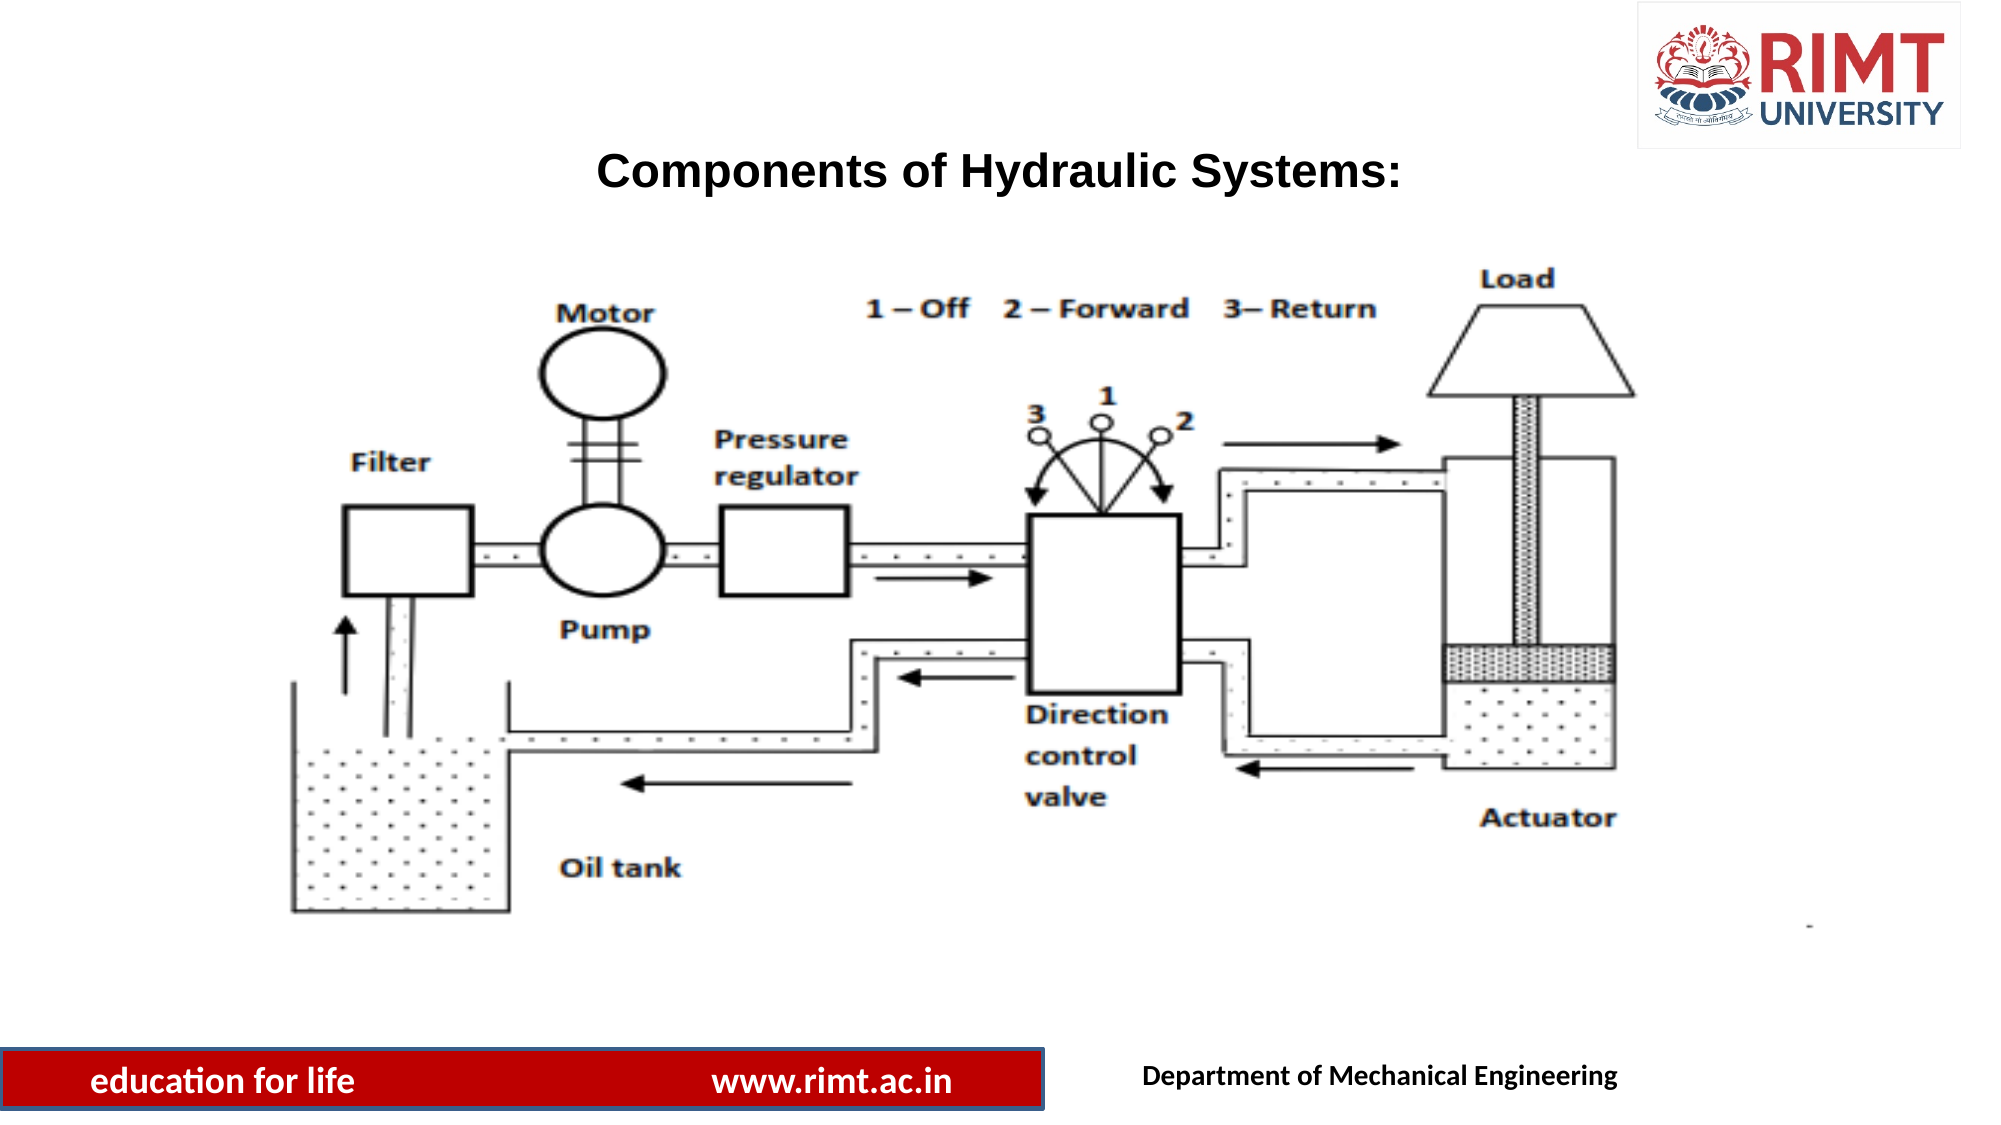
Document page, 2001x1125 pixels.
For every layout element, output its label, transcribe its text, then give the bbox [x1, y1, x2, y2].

text_box education for life www.rimt.ac.in [0, 1047, 1045, 1111]
picture [1637, 1, 1961, 149]
title Components of Hydraulic Systems: [99, 75, 1900, 263]
text_box Department of Mechanical Engineering [1042, 1044, 1718, 1104]
picture [146, 251, 1891, 963]
